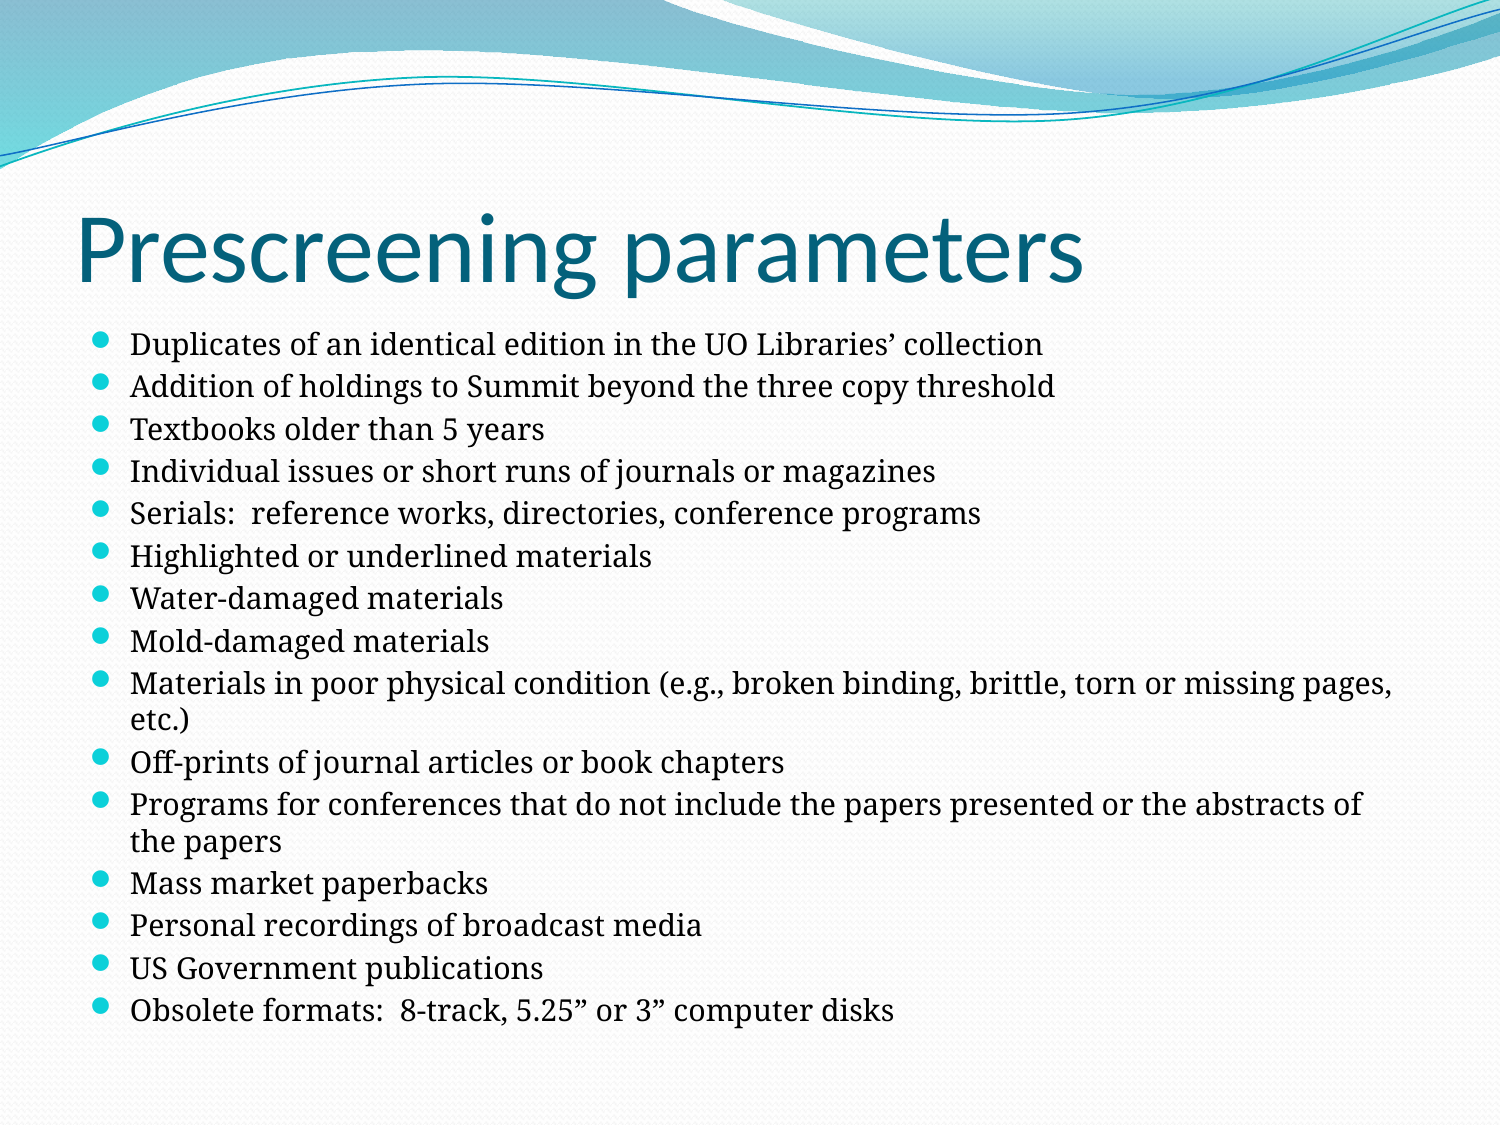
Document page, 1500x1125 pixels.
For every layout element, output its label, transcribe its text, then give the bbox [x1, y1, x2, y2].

title Prescreening parameters [75, 115, 1425, 303]
list Duplicates of an identical edition in the UO Libraries’ collection Addition of holdings to Summit beyond the three copy threshold Textbooks older than 5 years Individual issues or short runs of journals or magazines Serials: reference works, directories, conference programs Highlighted or underlined materials Water-damaged materials Mold-damaged materials Materials in poor physical condition (e.g., broken binding, brittle, torn or missing pages, etc.) Off-prints of journal articles or book chapters Programs for conferences that do not include the papers presented or the abstracts of the papers Mass market paperbacks Personal recordings of broadcast media US Government publications Obsolete formats: 8-track, 5.25” or 3” computer disks [75, 317, 1425, 1038]
